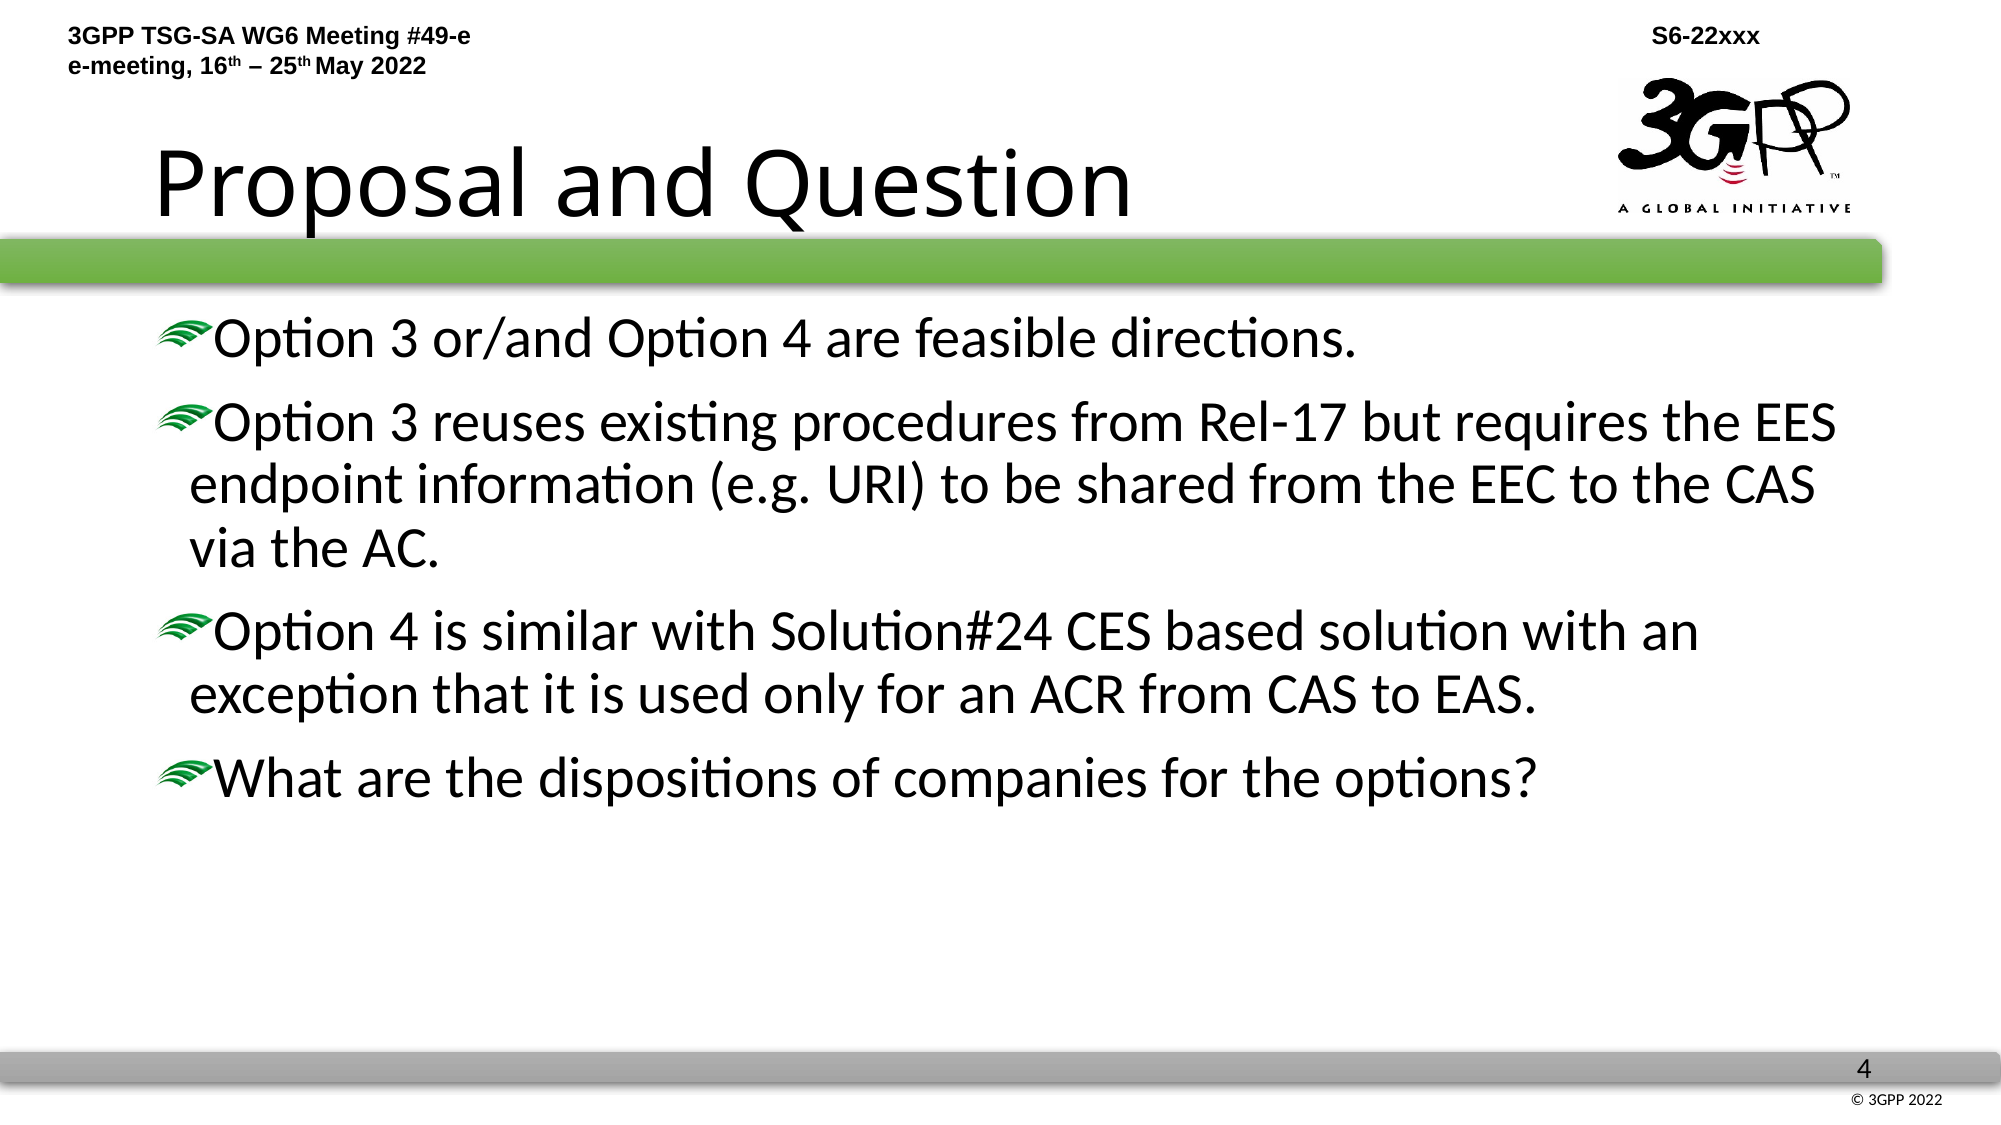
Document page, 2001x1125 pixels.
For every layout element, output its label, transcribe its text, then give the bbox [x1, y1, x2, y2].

picture [1618, 78, 1850, 96]
list Option 3 or/and Option 4 are feasible directions. Option 3 reuses existing procedures from Rel-17 but requires the EES endpoint information (e.g. URI) to be shared from the EEC to the CAS via the AC. Option 4 is similar with Solution#24 CES based solution with an exception that it is used only for an ACR from CAS to EAS. What are the dispositions of companies for the options? [137, 299, 1863, 1014]
picture [152, 314, 215, 356]
picture [152, 398, 215, 440]
picture [152, 607, 215, 649]
title Proposal and Question [137, 96, 1863, 278]
picture [152, 754, 215, 796]
